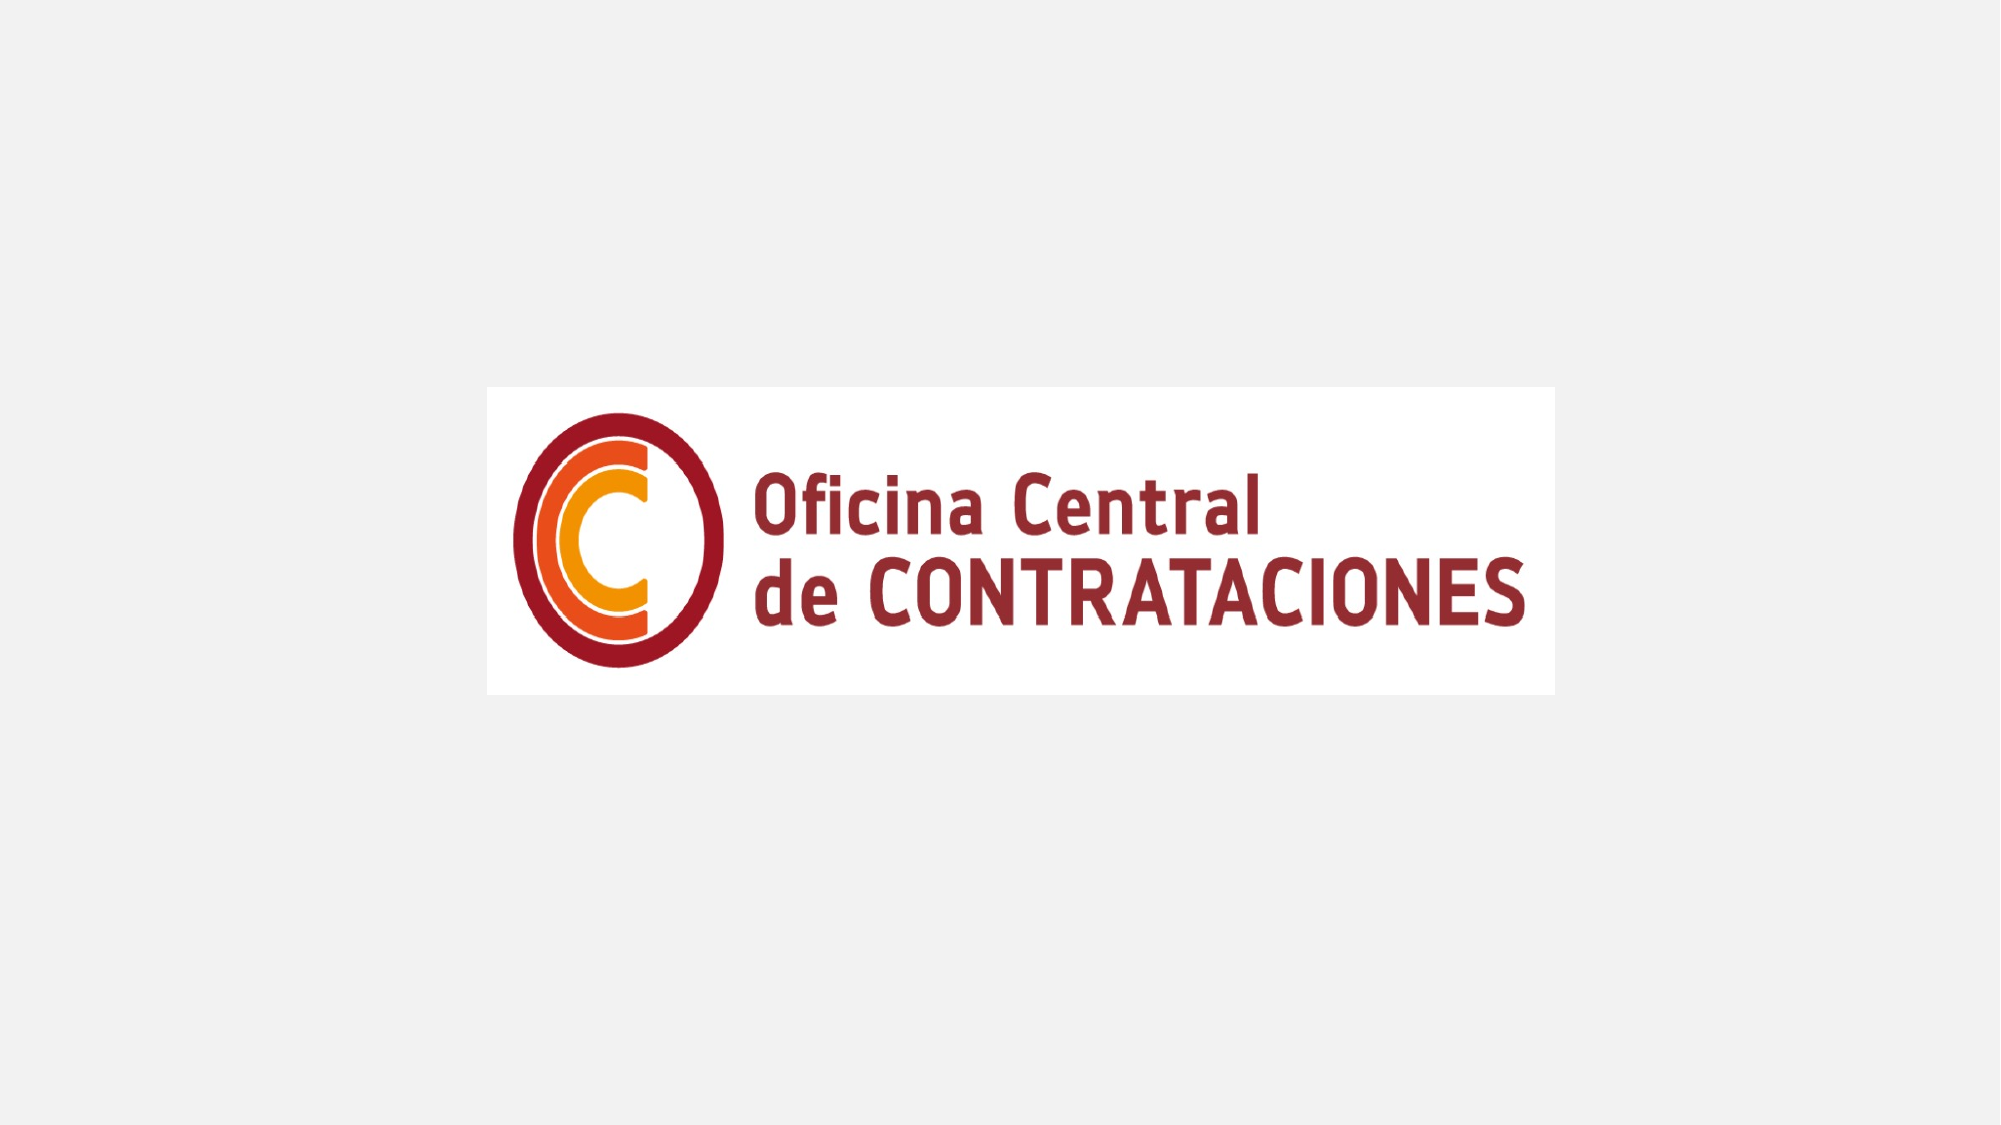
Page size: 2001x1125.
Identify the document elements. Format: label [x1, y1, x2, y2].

picture [487, 387, 1555, 695]
